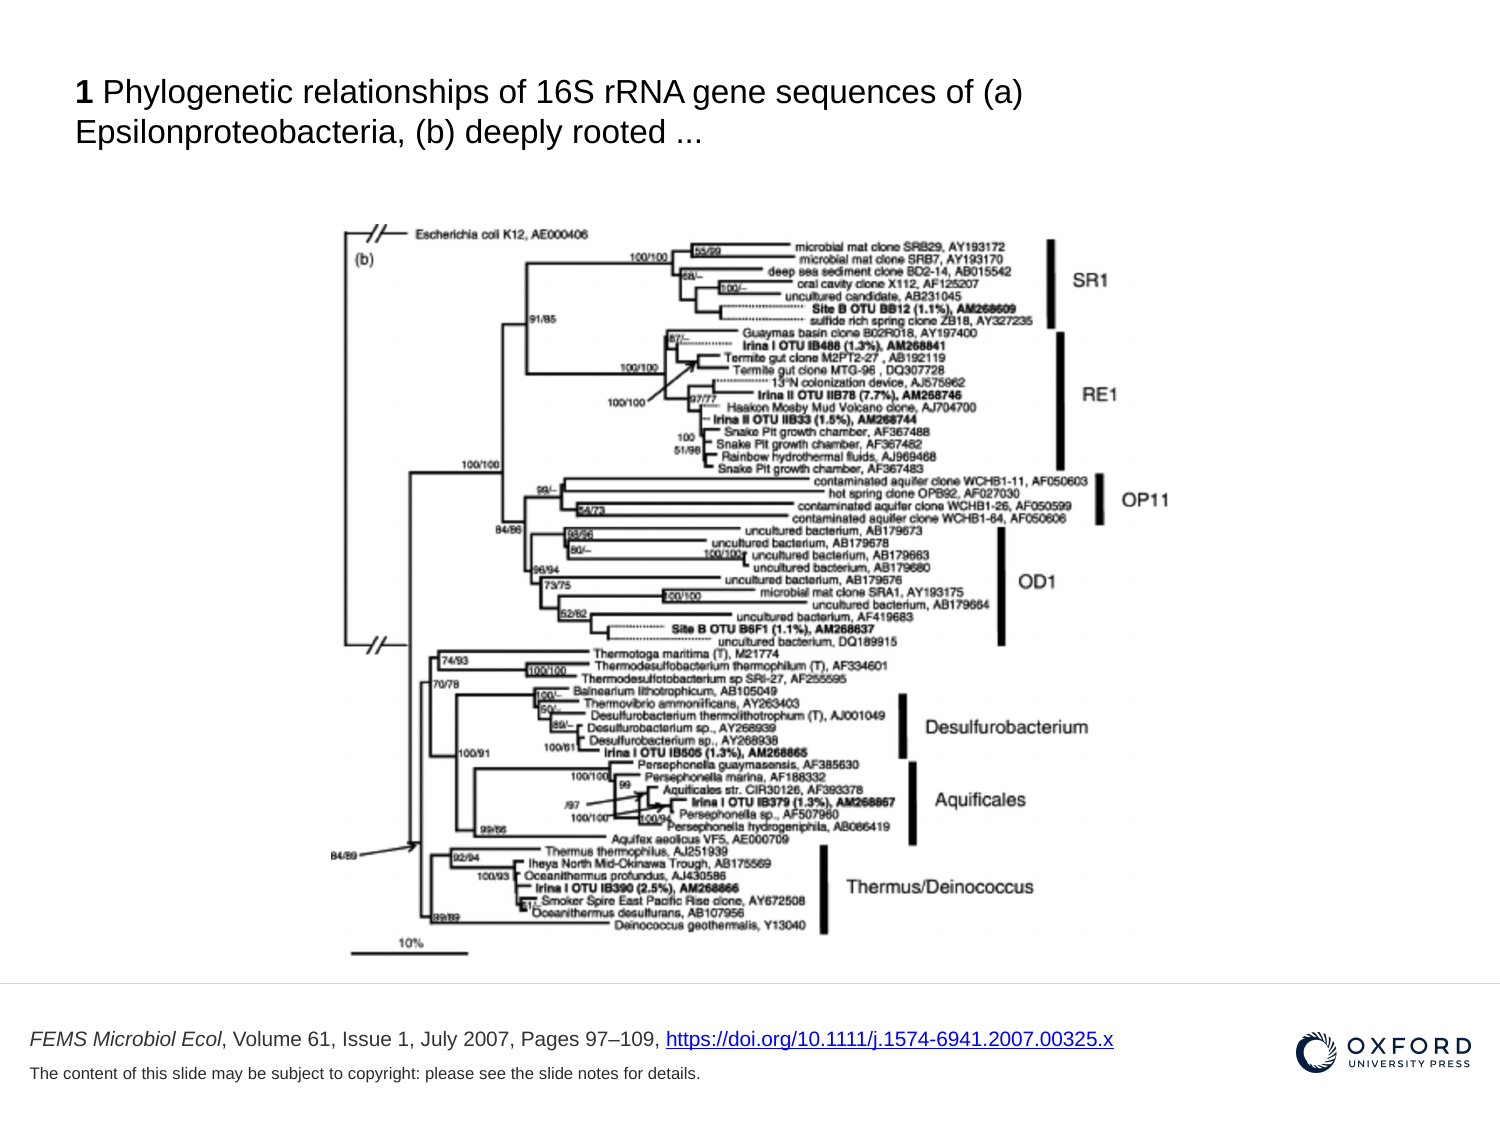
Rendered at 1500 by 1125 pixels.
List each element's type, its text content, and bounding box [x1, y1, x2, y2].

picture [1296, 1032, 1471, 1073]
footer FEMS Microbiol Ecol, Volume 61, Issue 1, July 2007, Pages 97–109, https://doi.org/10.1111/j.1574-6941.2007.00325.x The content of this slide may be subject to copyright: please see the slide notes for details. [0, 983, 1260, 1125]
picture [331, 224, 1170, 957]
title 1 Phylogenetic relationships of 16S rRNA gene sequences of (a) Epsilonproteobacteria, (b) deeply rooted ... [75, 69, 1078, 171]
